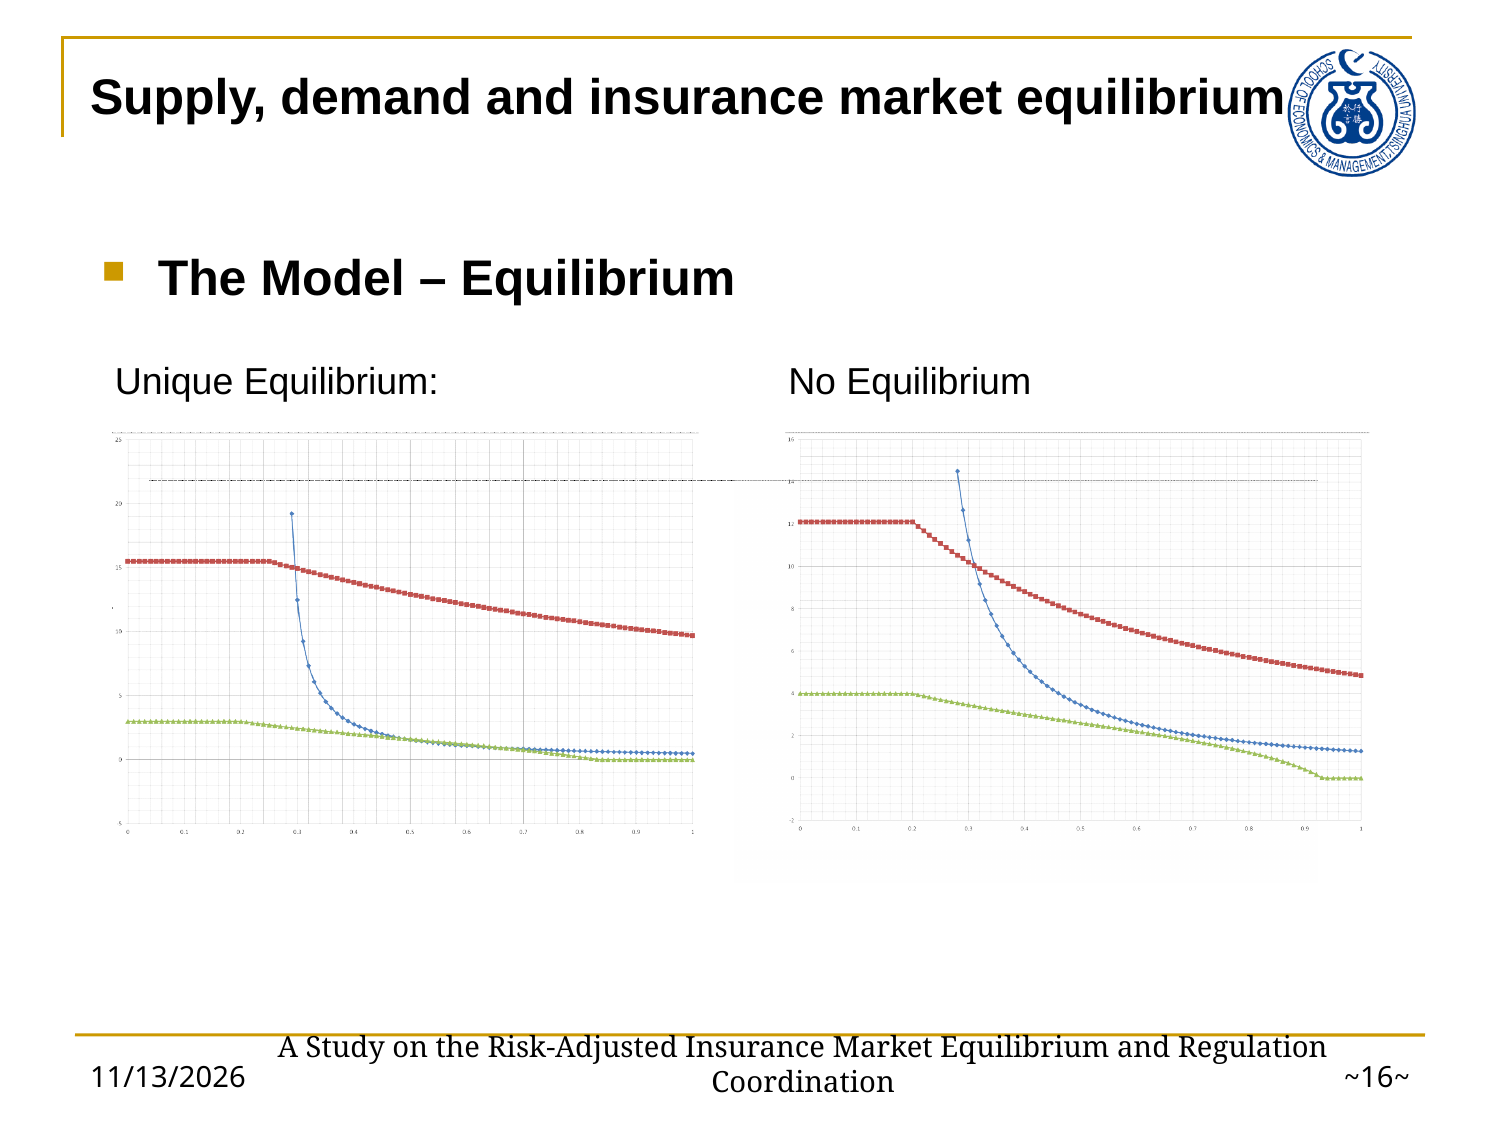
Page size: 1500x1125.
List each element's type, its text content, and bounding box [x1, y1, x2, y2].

picture [111, 432, 1370, 883]
title Supply, demand and insurance market equilibrium [74, 57, 1500, 150]
picture [1275, 150, 1424, 187]
picture [1275, 34, 1424, 57]
footer A Study on the Risk-Adjusted Insurance Market Equilibrium and Regulation Coordination [253, 1041, 1353, 1107]
text_box No Equilibrium [773, 349, 1235, 410]
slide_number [74, 1040, 426, 1106]
text_box The Model – Equilibrium [86, 208, 1459, 327]
slide_number ~15~ [1074, 1040, 1426, 1106]
text_box Unique Equilibrium: [100, 349, 561, 410]
